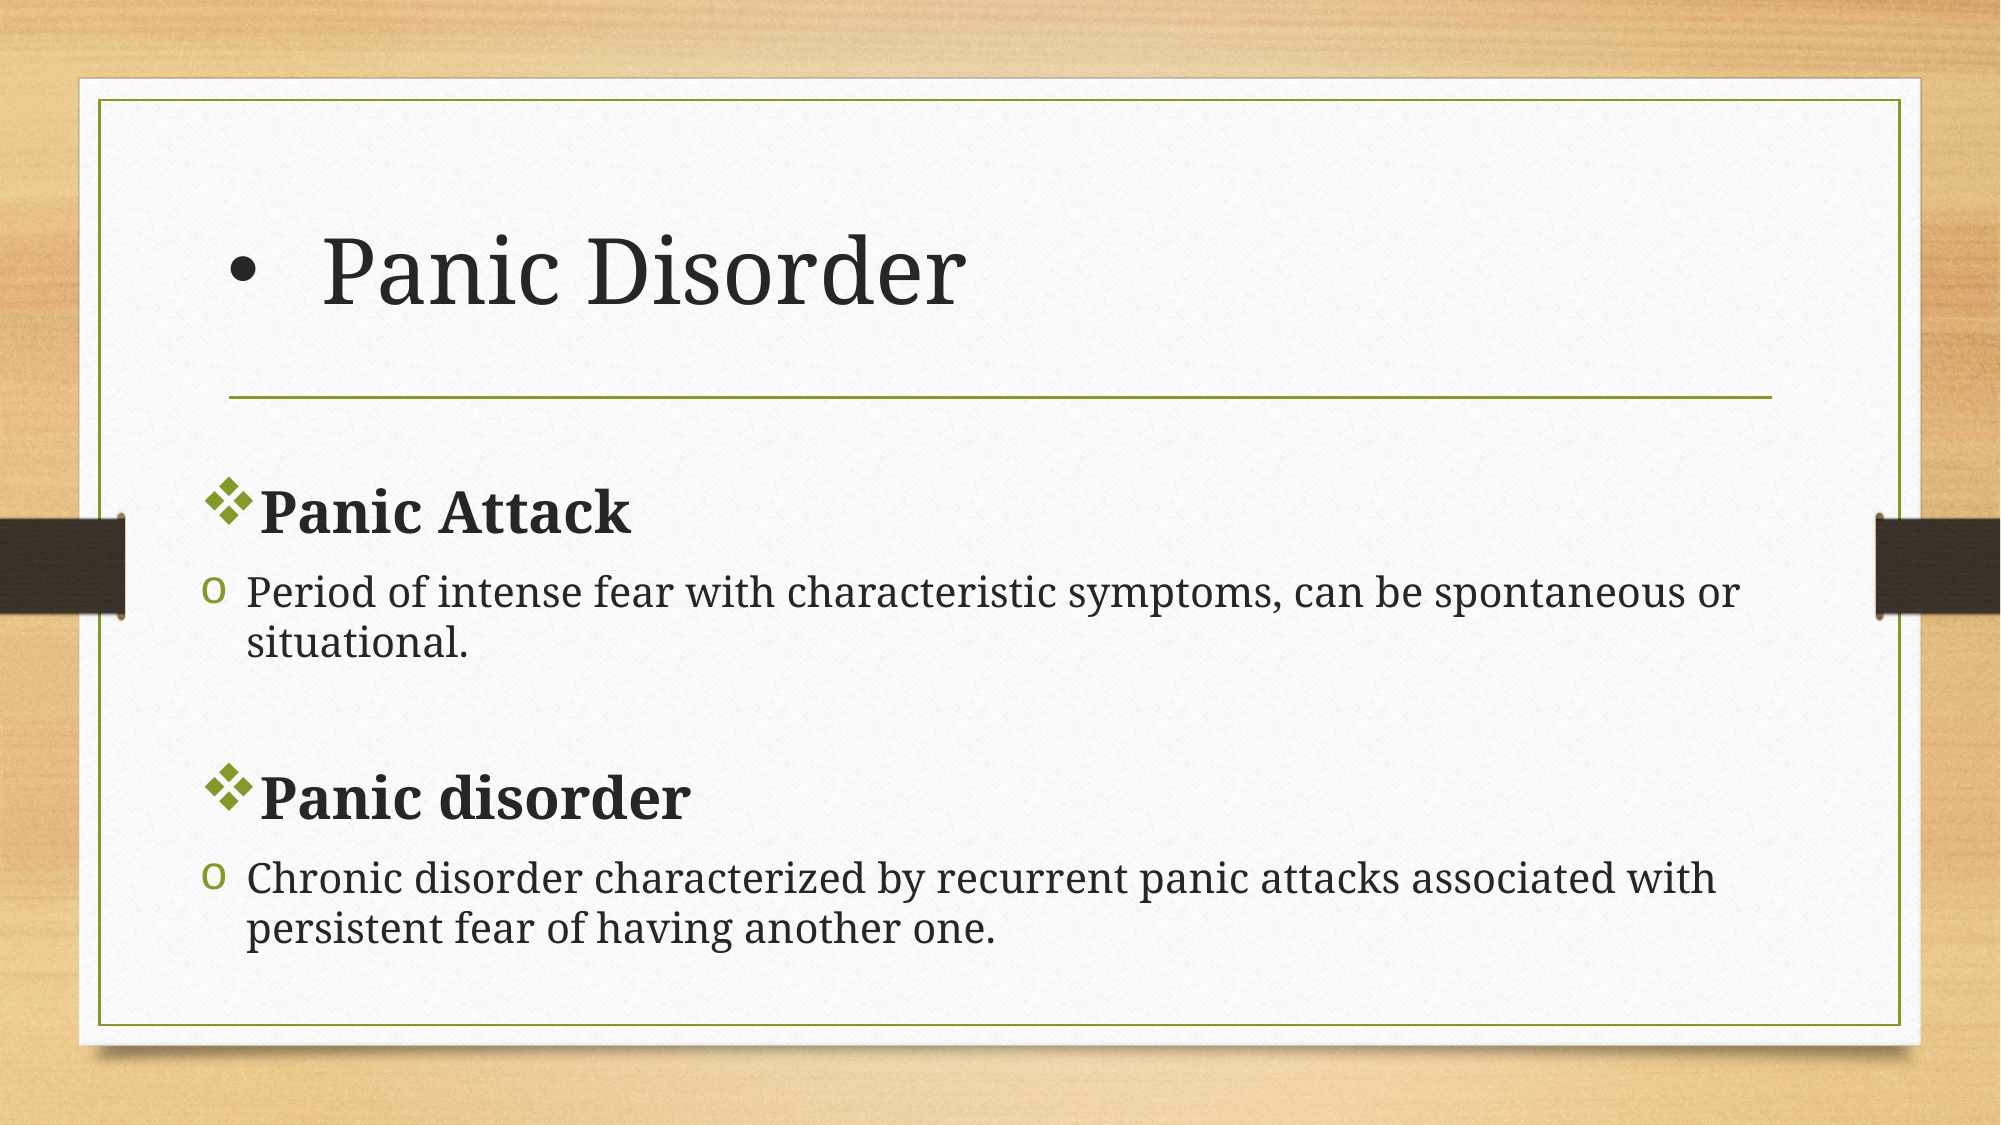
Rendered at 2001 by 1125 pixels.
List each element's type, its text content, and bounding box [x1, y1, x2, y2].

list Panic Attack Period of intense fear with characteristic symptoms, can be spontaneous or situational. Panic disorder Chronic disorder characterized by recurrent panic attacks associated with persistent fear of having another one. [184, 467, 1810, 999]
picture [0, 0, 2001, 1125]
title Panic Disorder [212, 161, 1788, 375]
